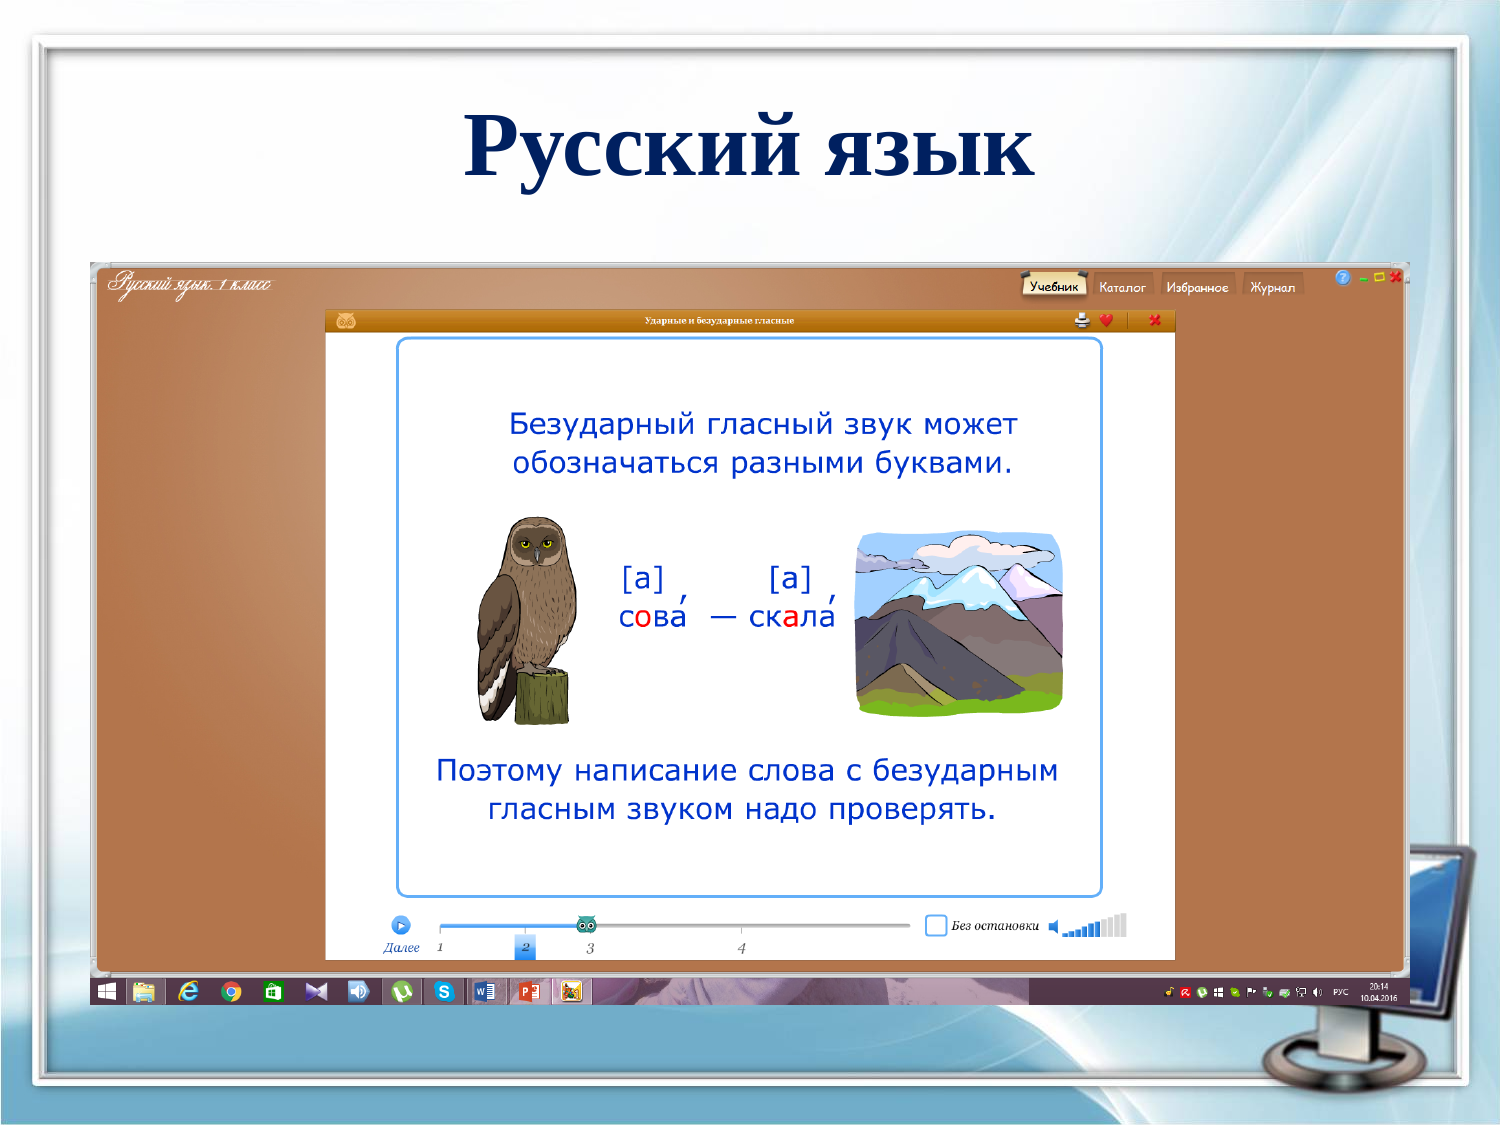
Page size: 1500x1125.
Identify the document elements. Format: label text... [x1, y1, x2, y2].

title Русский язык [75, 45, 1425, 233]
picture [0, 0, 1500, 1125]
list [89, 262, 1411, 1006]
